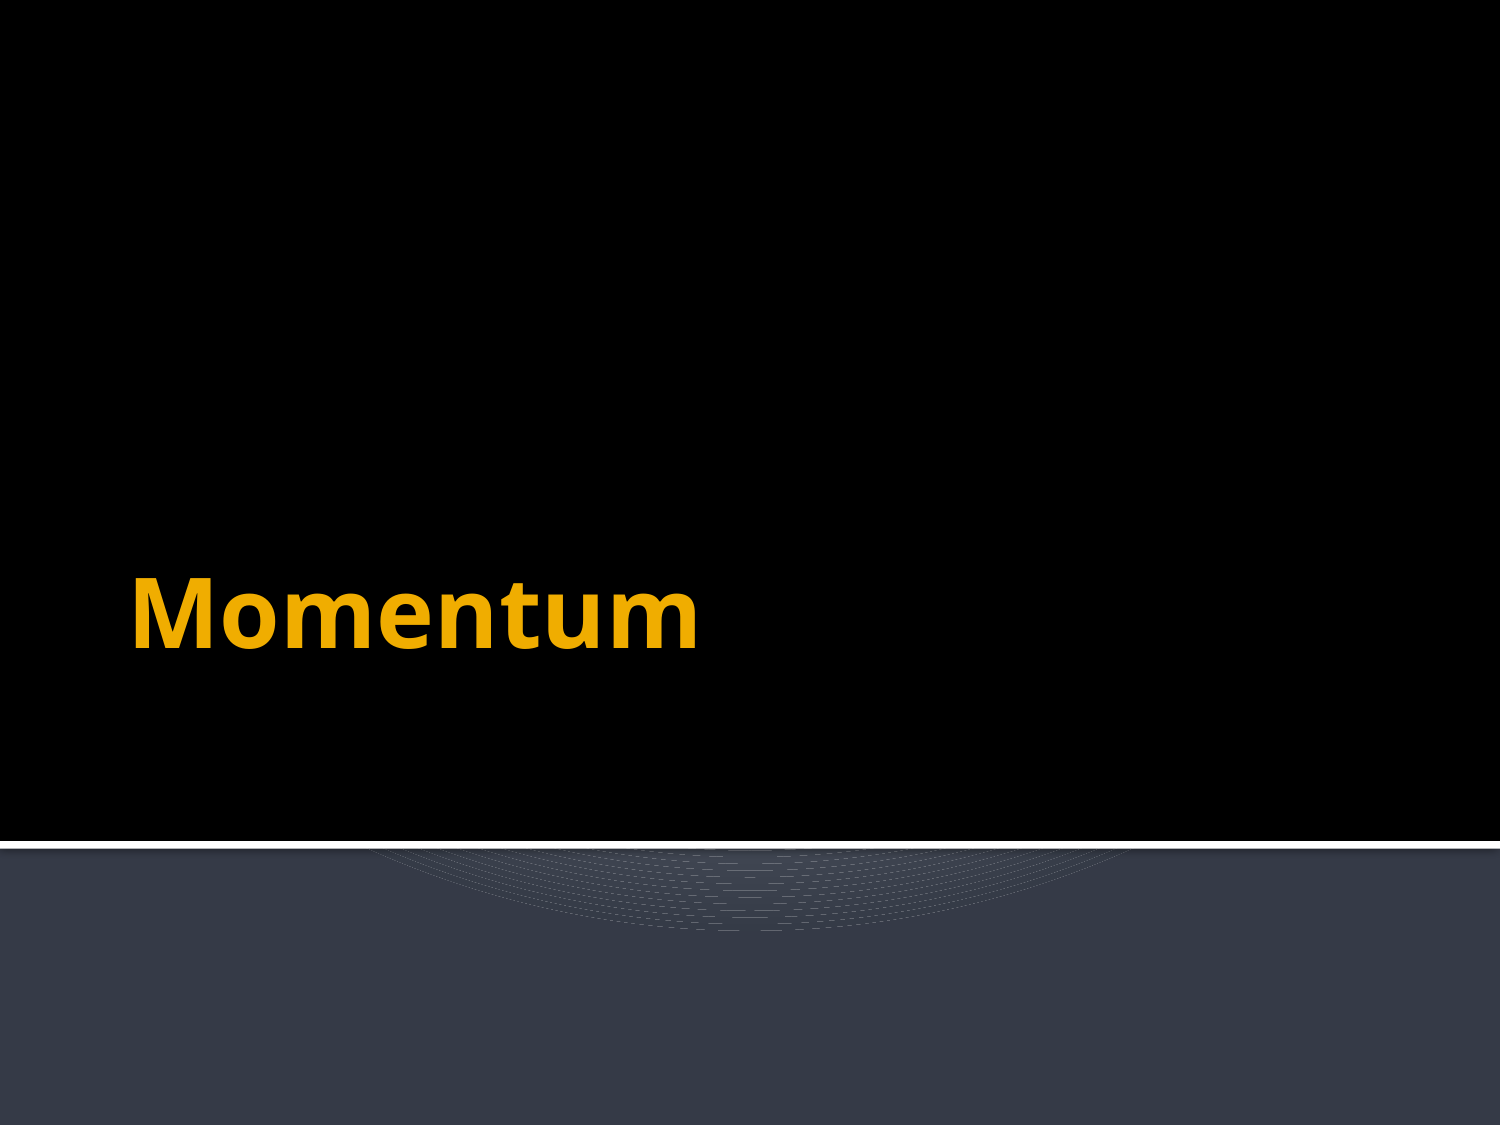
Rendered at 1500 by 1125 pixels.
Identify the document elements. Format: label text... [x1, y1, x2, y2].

title Momentum [112, 550, 1438, 825]
